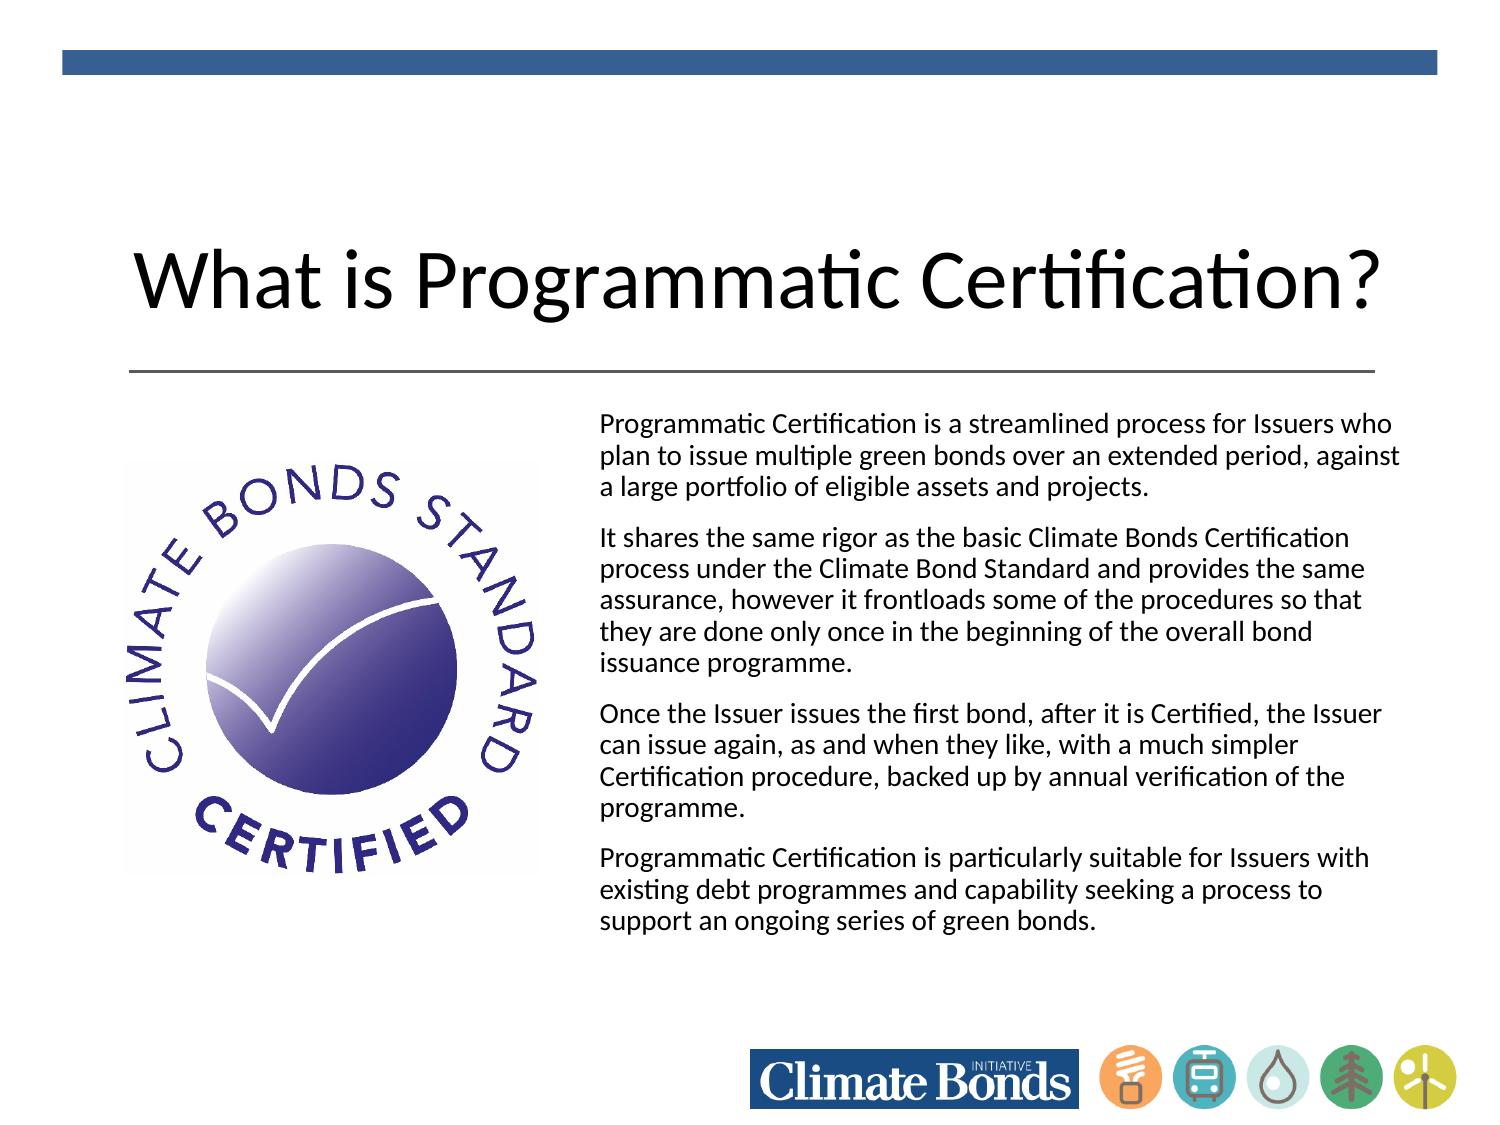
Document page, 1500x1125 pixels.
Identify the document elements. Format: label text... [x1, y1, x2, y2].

title What is Programmatic Certification? [117, 160, 1422, 335]
picture [750, 1049, 1079, 1109]
picture [123, 460, 539, 876]
picture [1093, 1045, 1463, 1113]
list Programmatic Certification is a streamlined process for Issuers who plan to issue multiple green bonds over an extended period, against a large portfolio of eligible assets and projects. It shares the same rigor as the basic Climate Bonds Certification process under the Climate Bond Standard and provides the same assurance, however it frontloads some of the procedures so that they are done only once in the beginning of the overall bond issuance programme. Once the Issuer issues the first bond, after it is Certified, the Issuer can issue again, as and when they like, with a much simpler Certification procedure, backed up by annual verification of the programme. Programmatic Certification is particularly suitable for Issuers with existing debt programmes and capability seeking a process to support an ongoing series of green bonds. [584, 400, 1422, 1000]
